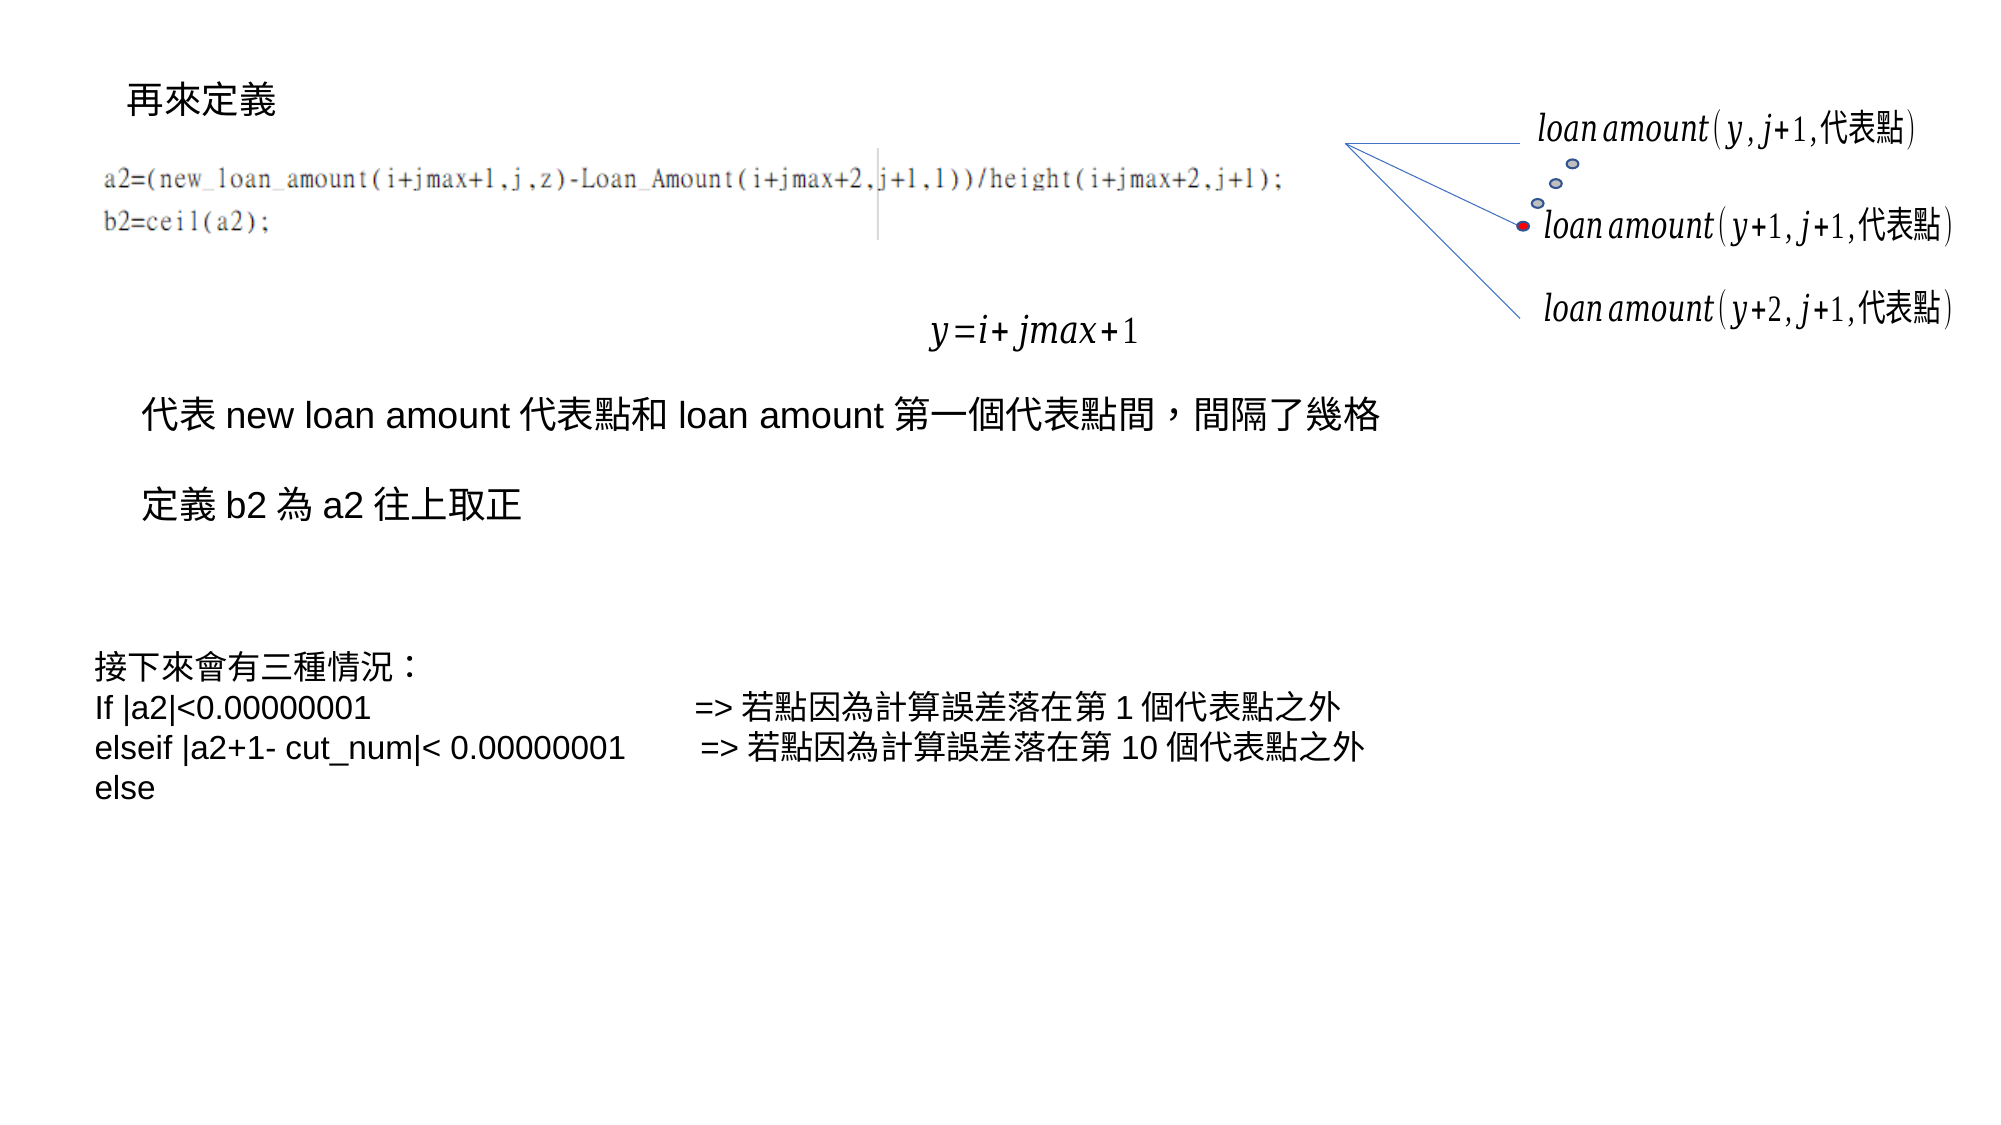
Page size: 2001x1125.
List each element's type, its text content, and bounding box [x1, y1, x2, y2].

picture [91, 148, 1287, 240]
text_box [1521, 220, 1531, 232]
text_box [1565, 158, 1580, 170]
text_box 接下來會有三種情況： If |a2|<0.00000001 =>若點因為計算誤差落在第1個代表點之外 elseif |a2+1- cut_num|< 0.00000001 =>若點因為計算誤差落在第10個代表點之外 else [79, 638, 1381, 814]
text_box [1345, 227, 1521, 319]
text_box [1345, 143, 1521, 227]
text_box [1530, 197, 1545, 209]
text_box [1548, 178, 1563, 190]
